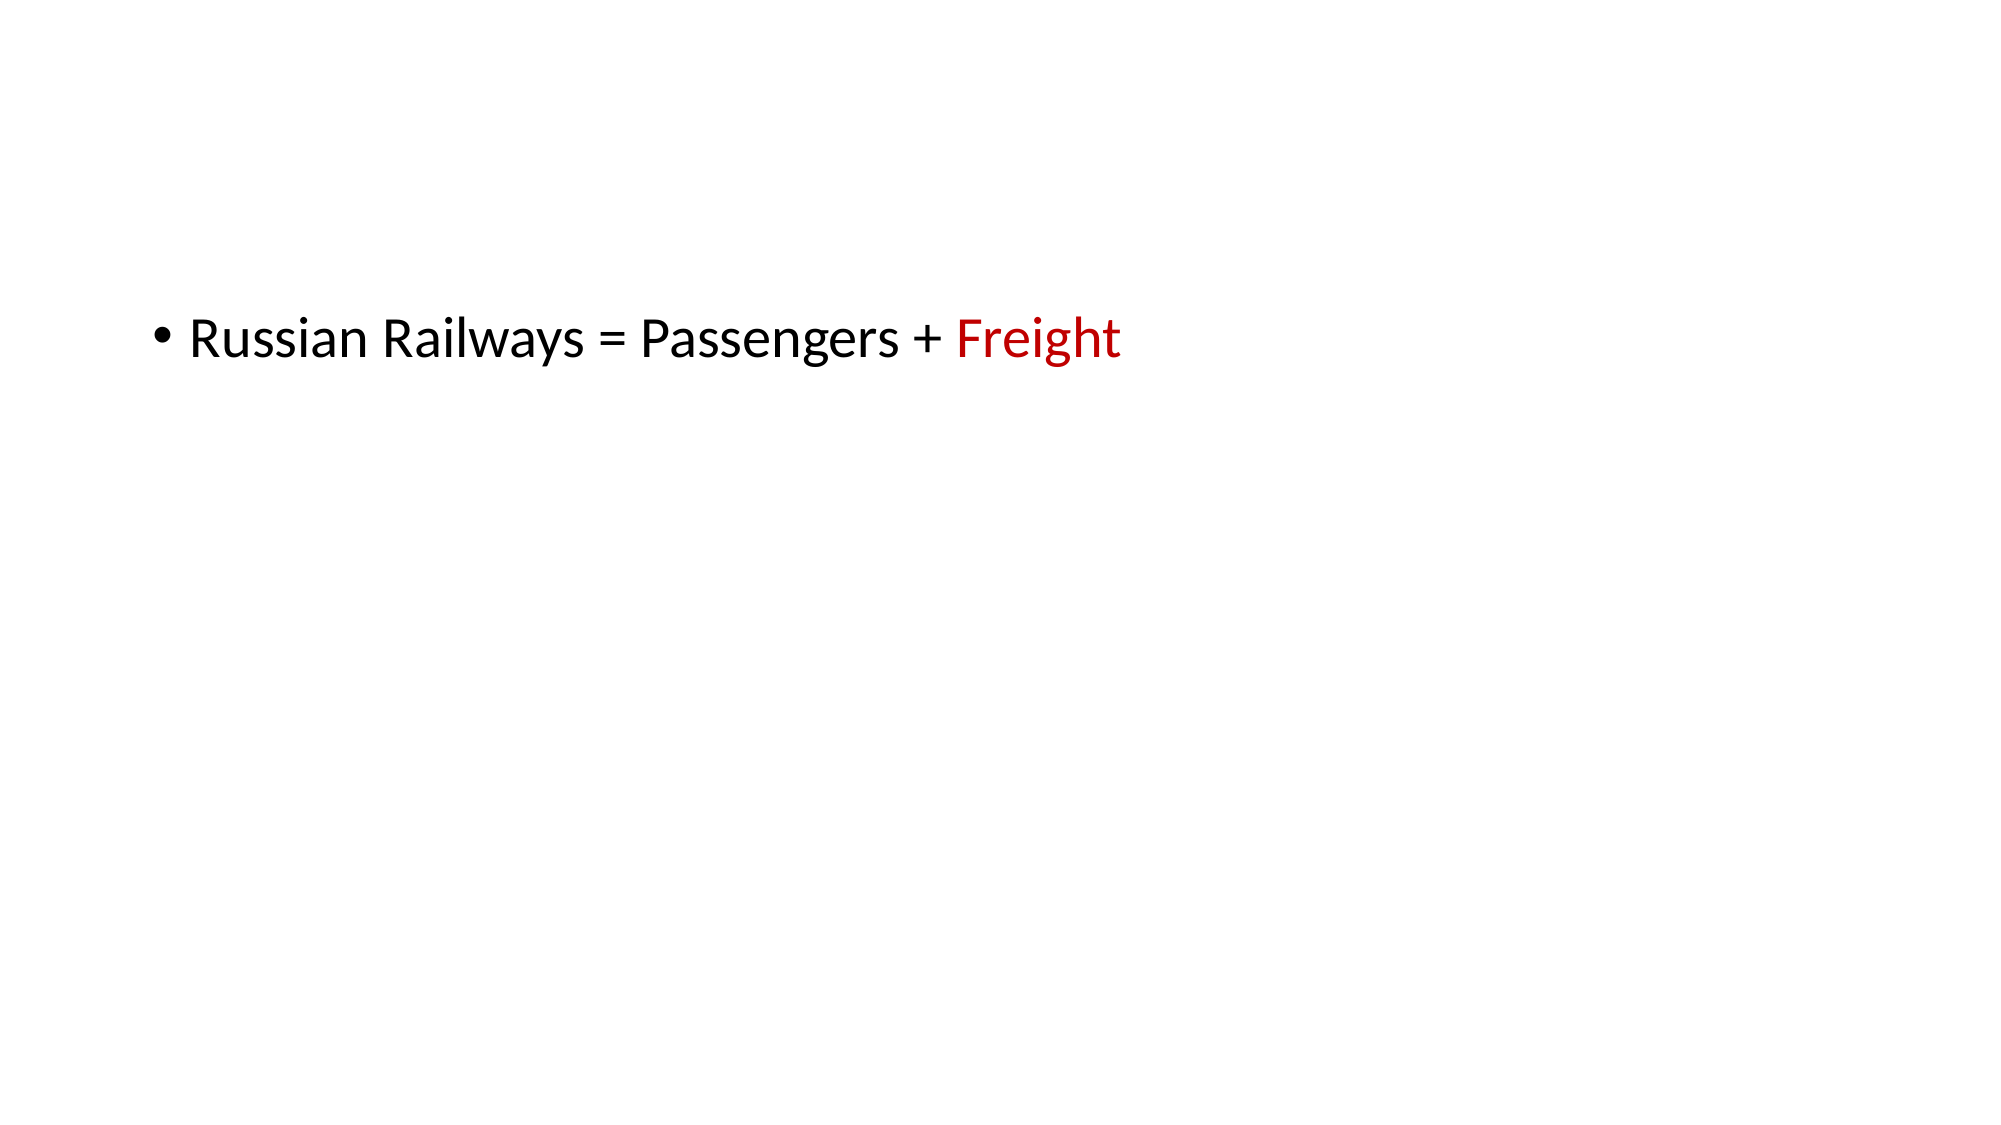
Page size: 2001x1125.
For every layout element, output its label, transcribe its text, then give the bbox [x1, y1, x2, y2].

list Russian Railways = Passengers + Freight [137, 299, 1863, 1014]
